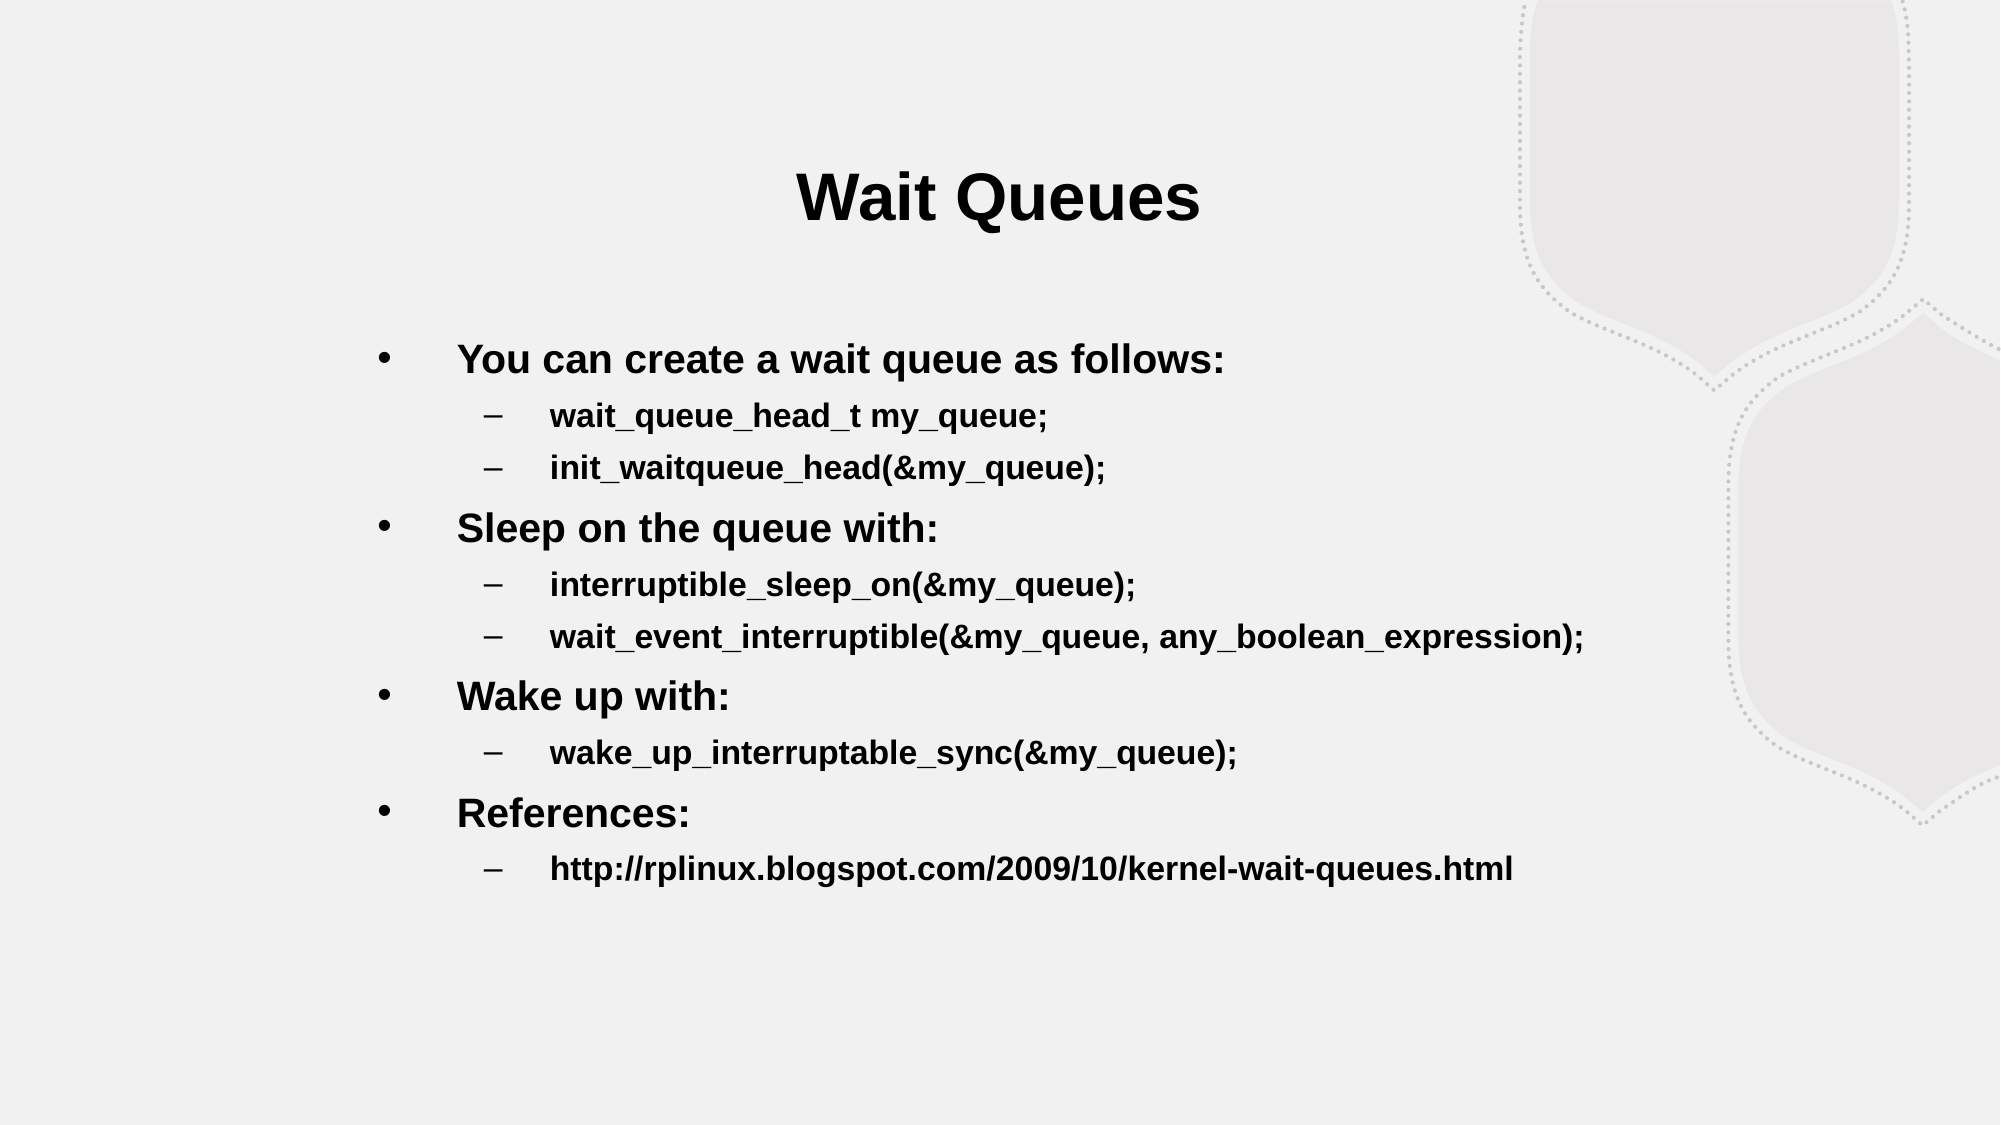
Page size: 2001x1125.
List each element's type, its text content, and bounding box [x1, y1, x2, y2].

text_box You can create a wait queue as follows: wait_queue_head_t my_queue; init_waitqueue_head(&my_queue); Sleep on the queue with: interruptible_sleep_on(&my_queue); wait_event_interruptible(&my_queue, any_boolean_expression); Wake up with: wake_up_interruptable_sync(&my_queue); References: http://rplinux.blogspot.com/2009/10/kernel-wait-queues.html [362, 325, 1638, 1001]
text_box Wait Queues [362, 99, 1638, 288]
